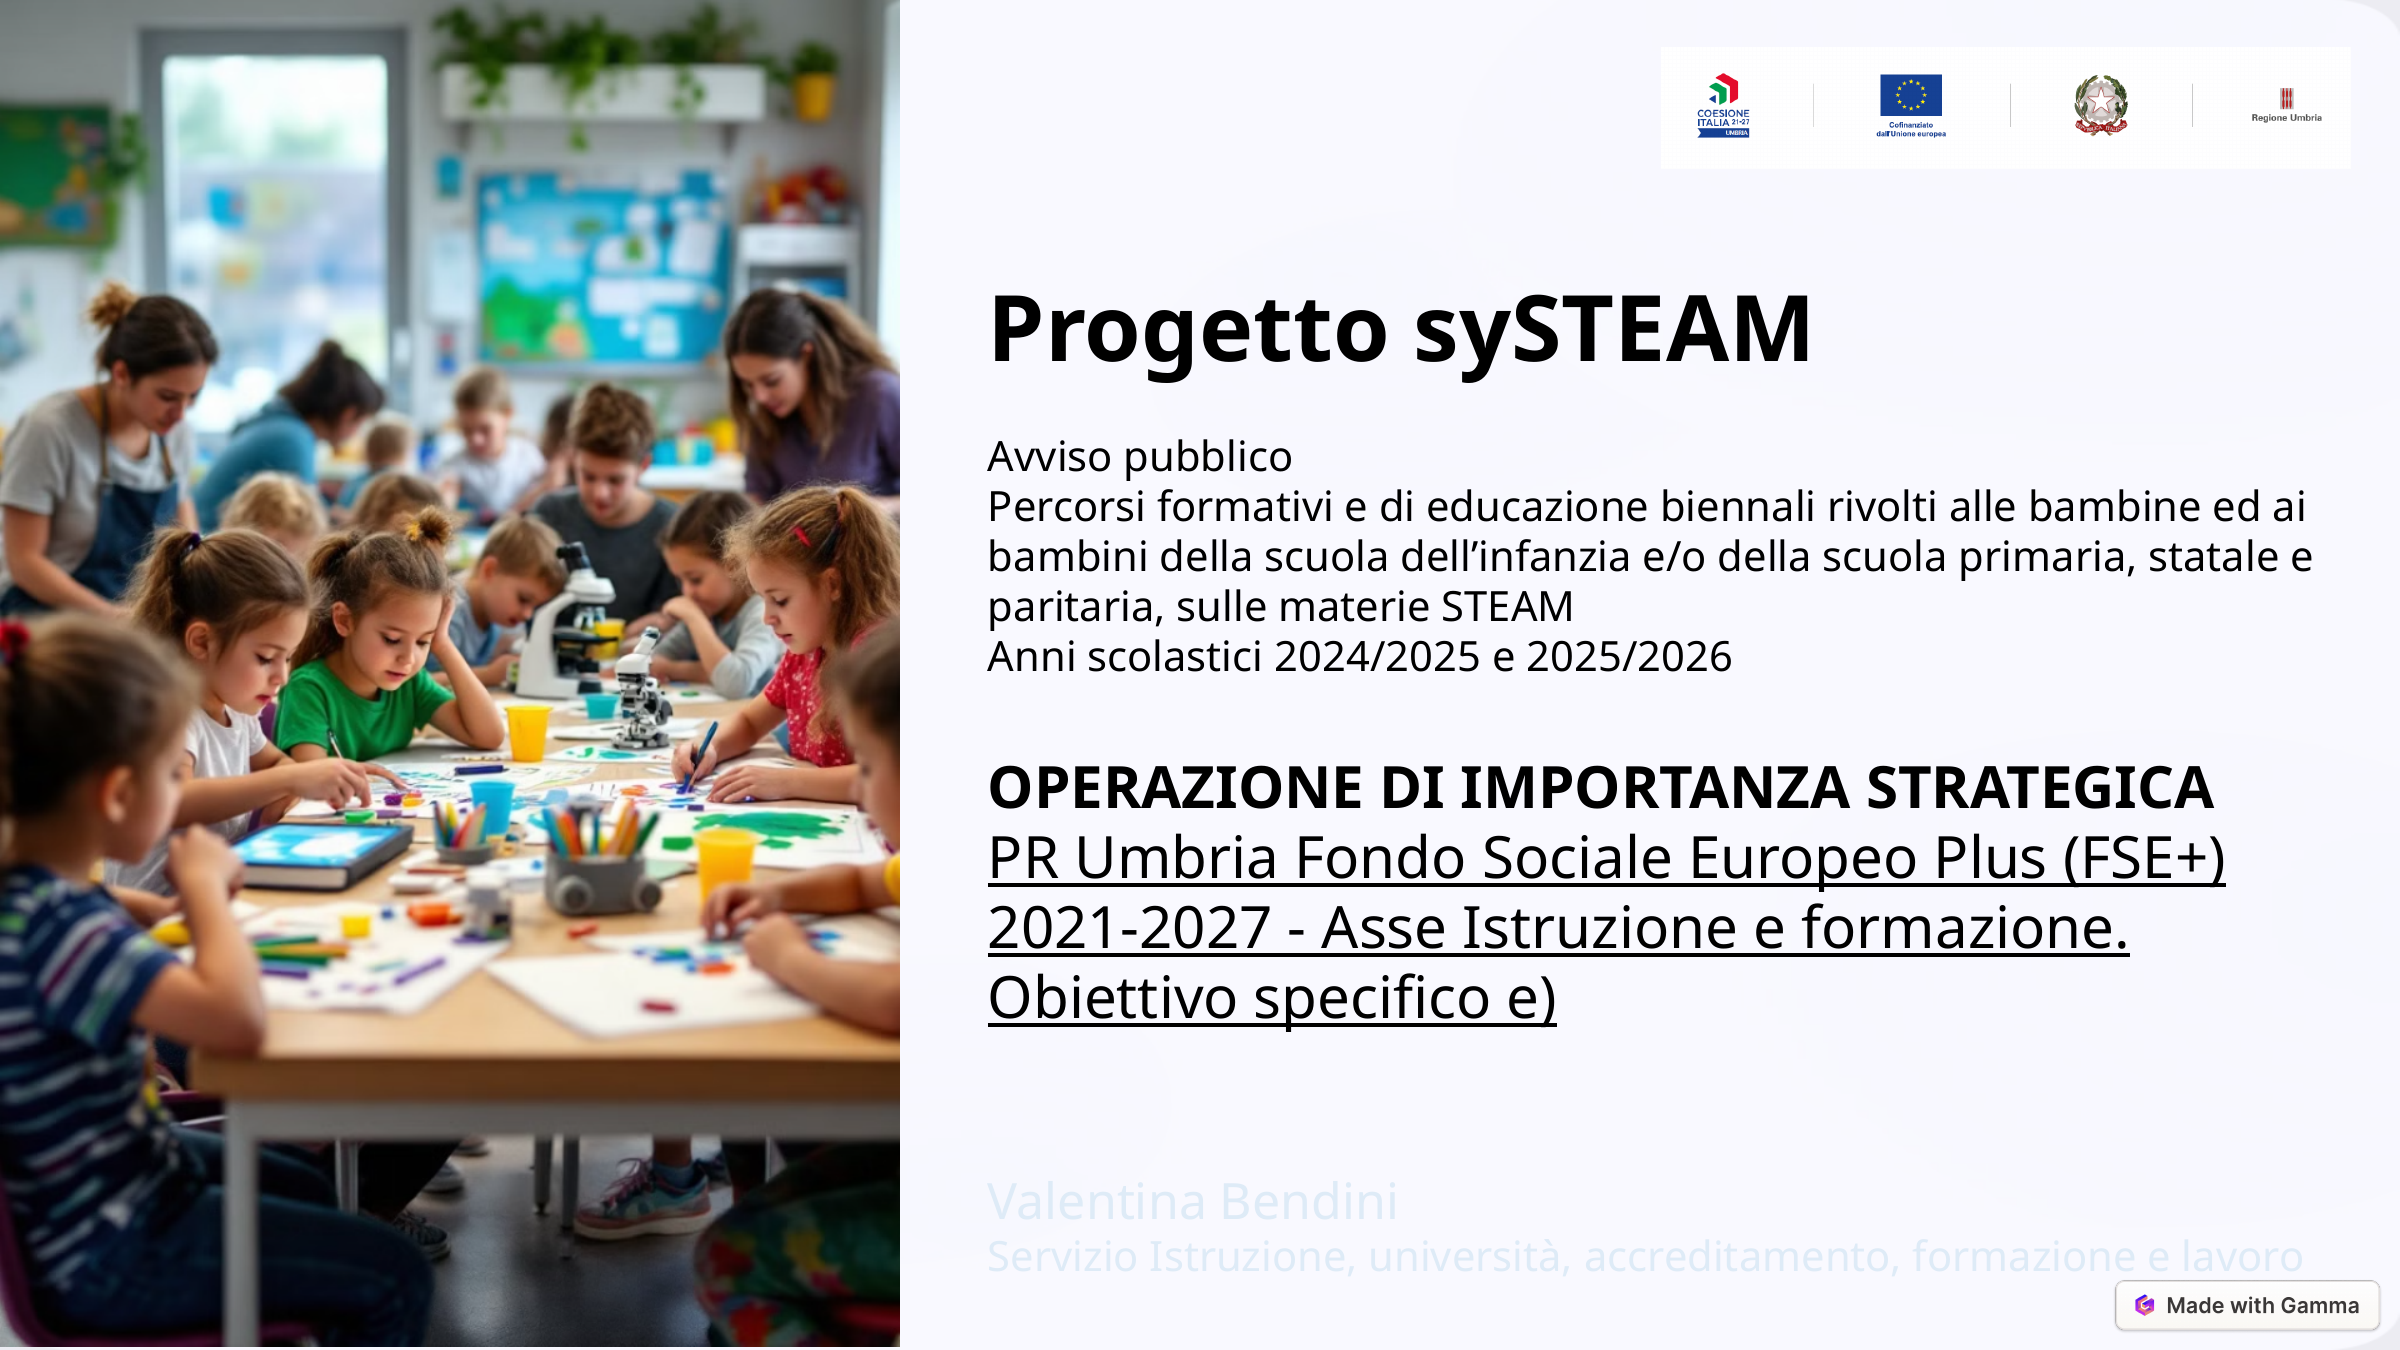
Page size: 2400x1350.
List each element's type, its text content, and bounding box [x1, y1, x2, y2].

text_box Progetto sySTEAM Avviso pubblico Percorsi formativi e di educazione biennali rivolti alle bambine ed ai bambini della scuola dell’infanzia e/o della scuola primaria, statale e paritaria, sulle materie STEAM Anni scolastici 2024/2025 e 2025/2026 OPERAZIONE DI IMPORTANZA STRATEGICA PR Umbria Fondo Sociale Europeo Plus (FSE+) 2021-2027 - Asse Istruzione e formazione. Obiettivo specifico e) Valentina Bendini Servizio Istruzione, università, accreditamento, formazione e lavoro [973, 262, 2351, 1288]
picture [1661, 47, 2351, 169]
picture [0, 0, 900, 1347]
picture [2106, 1271, 2389, 1339]
